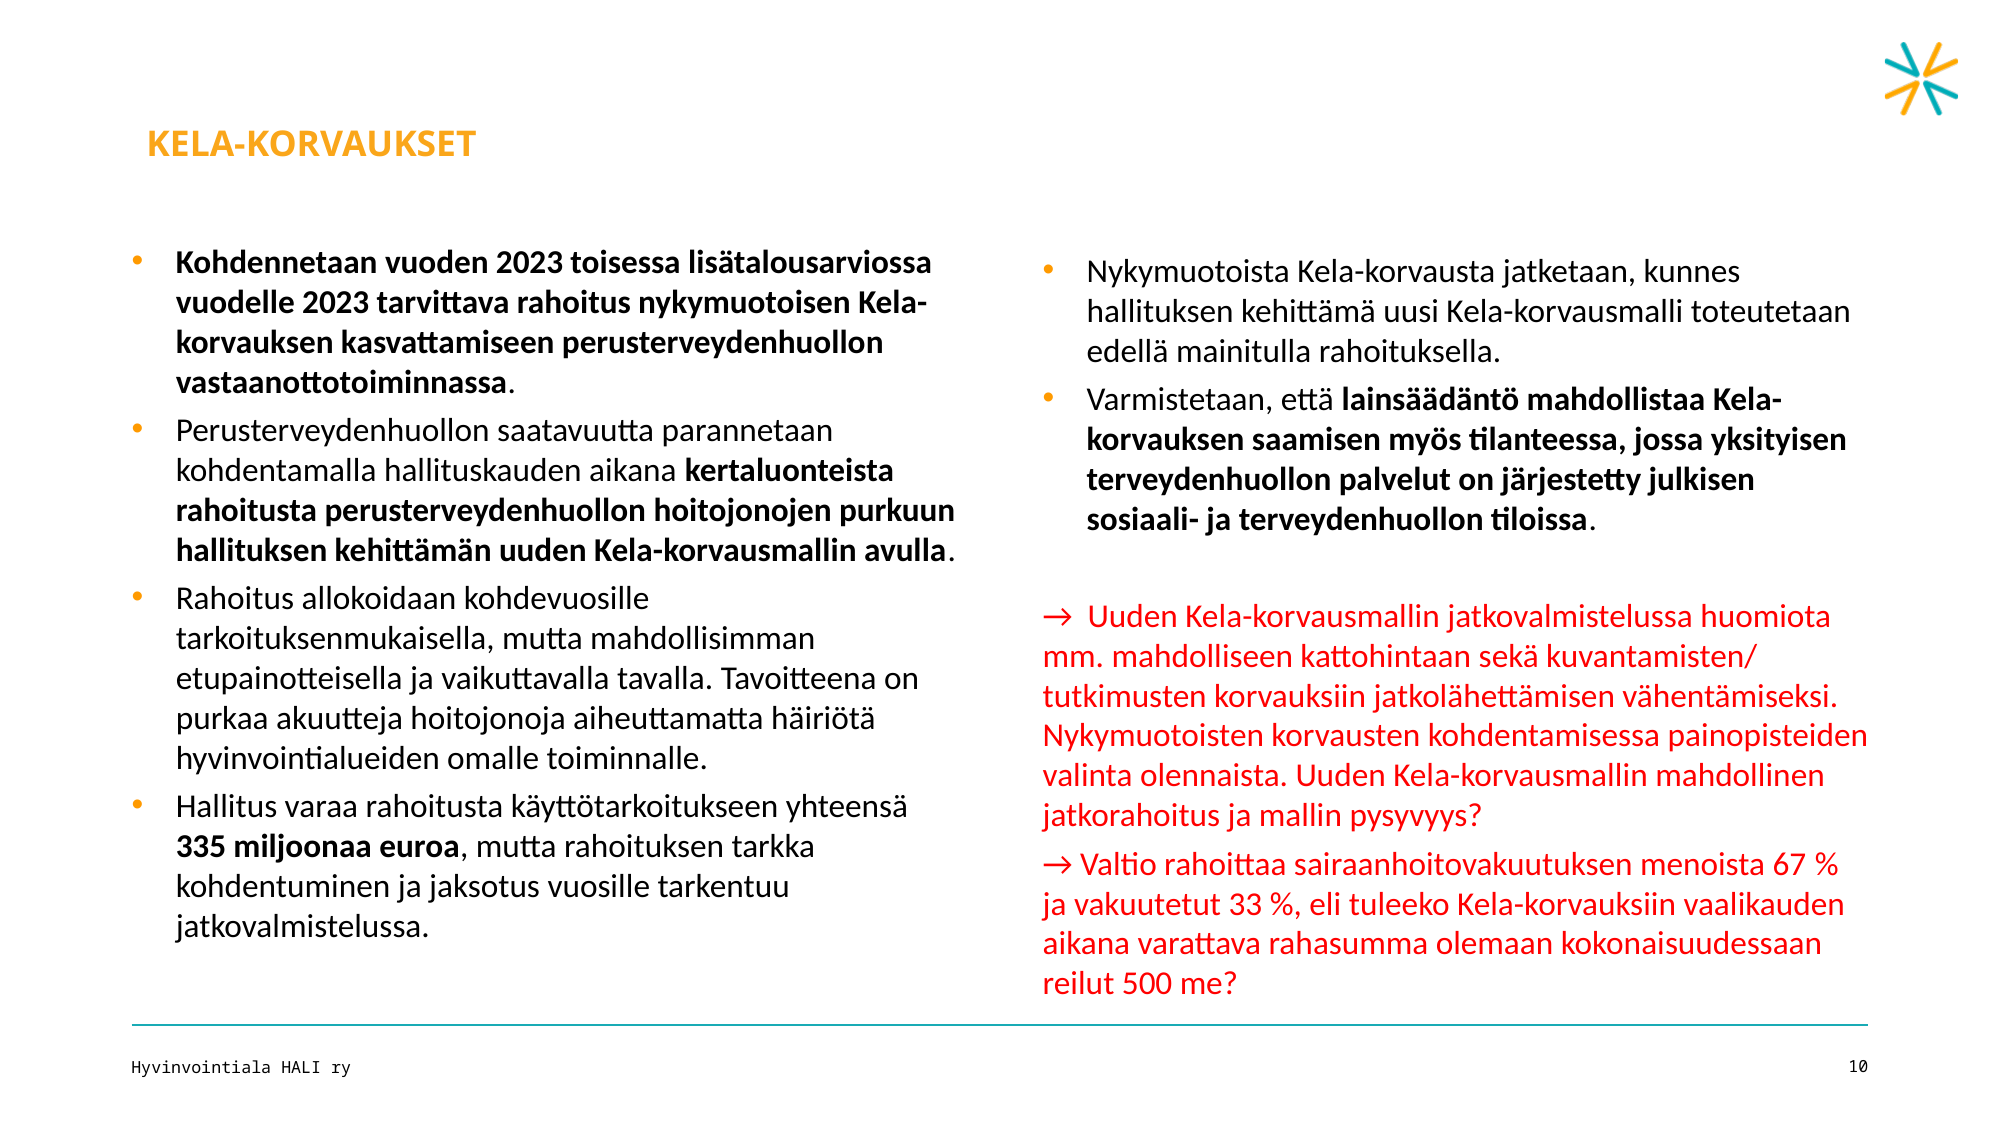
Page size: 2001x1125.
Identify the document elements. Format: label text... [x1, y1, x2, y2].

list Nykymuotoista Kela-korvausta jatketaan, kunnes hallituksen kehittämä uusi Kela-korvausmalli toteutetaan edellä mainitulla rahoituksella. Varmistetaan, että lainsäädäntö mahdollistaa Kela-korvauksen saamisen myös tilanteessa, jossa yksityisen terveydenhuollon palvelut on järjestetty julkisen sosiaali- ja terveydenhuollon tiloissa. → Uuden Kela-korvausmallin jatkovalmistelussa huomiota mm. mahdolliseen kattohintaan sekä kuvantamisten/ tutkimusten korvauksiin jatkolähettämisen vähentämiseksi. Nykymuotoisten korvausten kohdentamisessa painopisteiden valinta olennaista. Uuden Kela-korvausmallin mahdollinen jatkorahoitus ja mallin pysyvyys? → Valtio rahoittaa sairaanhoitovakuutuksen menoista 67 % ja vakuutetut 33 %, eli tuleeko Kela-korvauksiin vaalikauden aikana varattava rahasumma olemaan kokonaisuudessaan reilut 500 me? [1042, 249, 1870, 918]
list Kohdennetaan vuoden 2023 toisessa lisätalousarviossa vuodelle 2023 tarvittava rahoitus nykymuotoisen Kela-korvauksen kasvattamiseen perusterveydenhuollon vastaanottotoiminnassa. Perusterveydenhuollon saatavuutta parannetaan kohdentamalla hallituskauden aikana kertaluonteista rahoitusta perusterveydenhuollon hoitojonojen purkuun hallituksen kehittämän uuden Kela-korvausmallin avulla. Rahoitus allokoidaan kohdevuosille tarkoituksenmukaisella, mutta mahdollisimman etupainotteisella ja vaikuttavalla tavalla. Tavoitteena on purkaa akuutteja hoitojonoja aiheuttamatta häiriötä hyvinvointialueiden omalle toiminnalle. Hallitus varaa rahoitusta käyttötarkoitukseen yhteensä 335 miljoonaa euroa, mutta rahoituksen tarkka kohdentuminen ja jaksotus vuosille tarkentuu jatkovalmistelussa. [131, 240, 959, 909]
footer Hyvinvointiala HALI ry [131, 1048, 653, 1086]
text_box KELA-KORVAUKSET [131, 113, 959, 159]
picture [1884, 42, 1959, 116]
slide_number 10 [1774, 1048, 1869, 1086]
